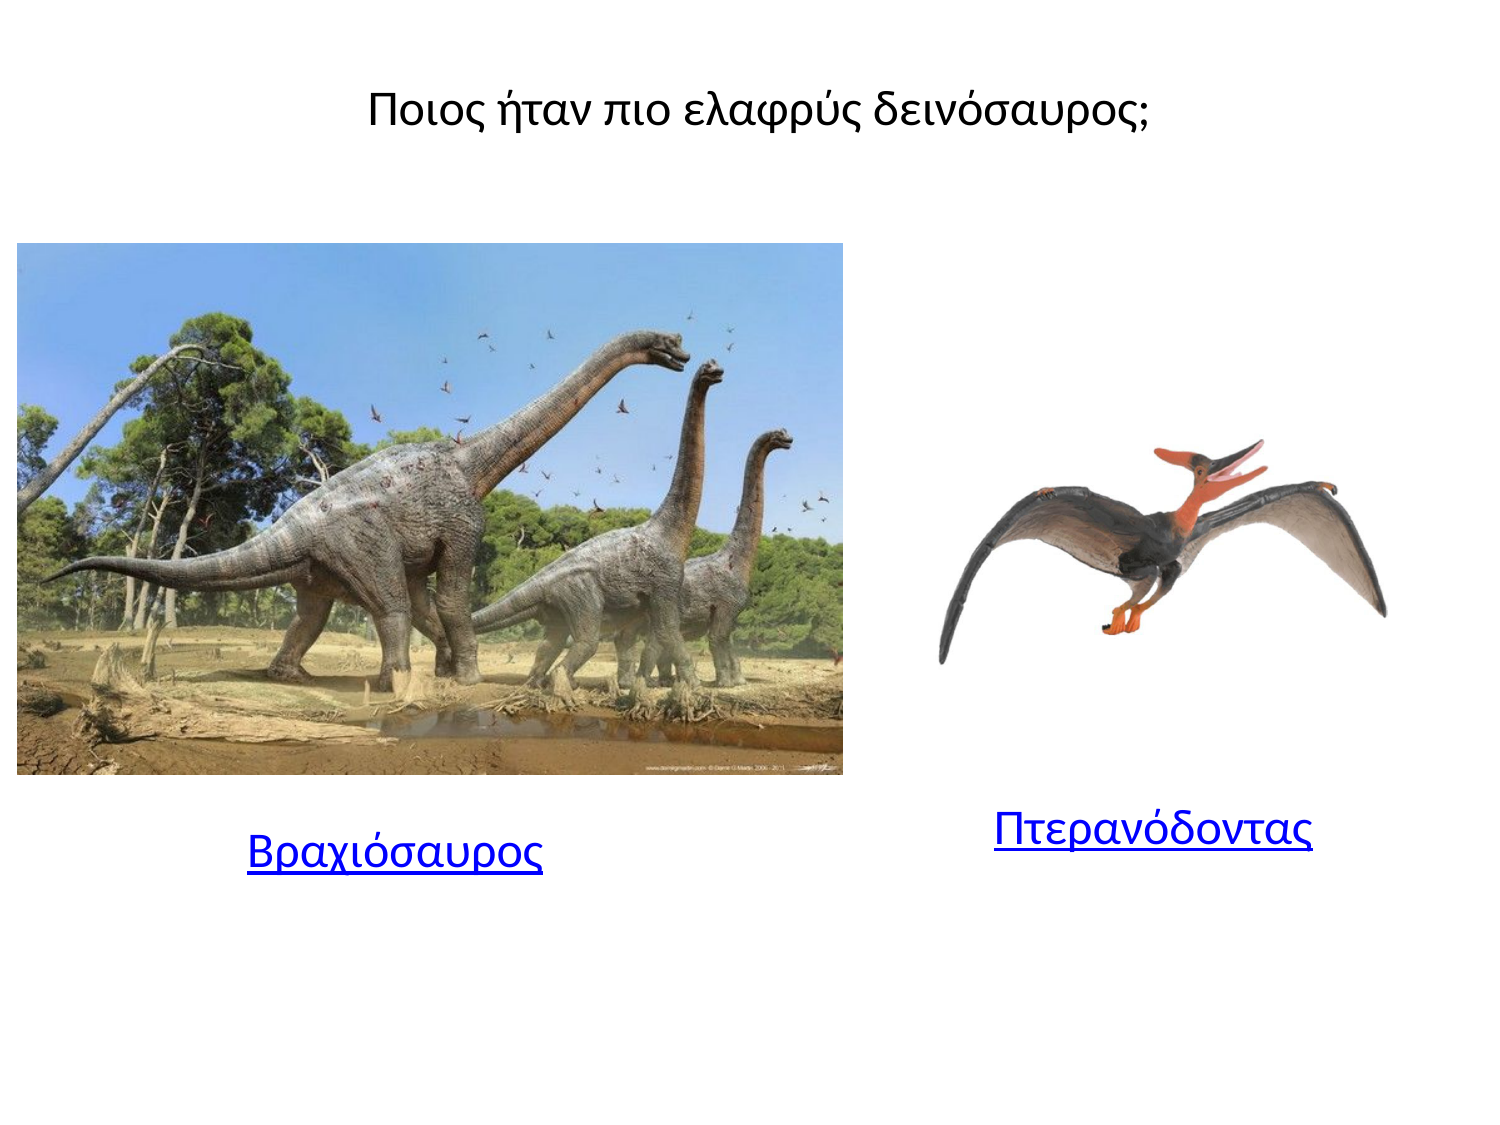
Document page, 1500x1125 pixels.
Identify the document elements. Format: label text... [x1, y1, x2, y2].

picture [903, 274, 1404, 776]
picture [17, 243, 843, 775]
text_box Ποιος ήταν πιο ελαφρύς δεινόσαυρος; [352, 68, 1167, 144]
text_box Βραχιόσαυρος [232, 810, 559, 886]
text_box Πτερανόδοντας [979, 786, 1328, 862]
